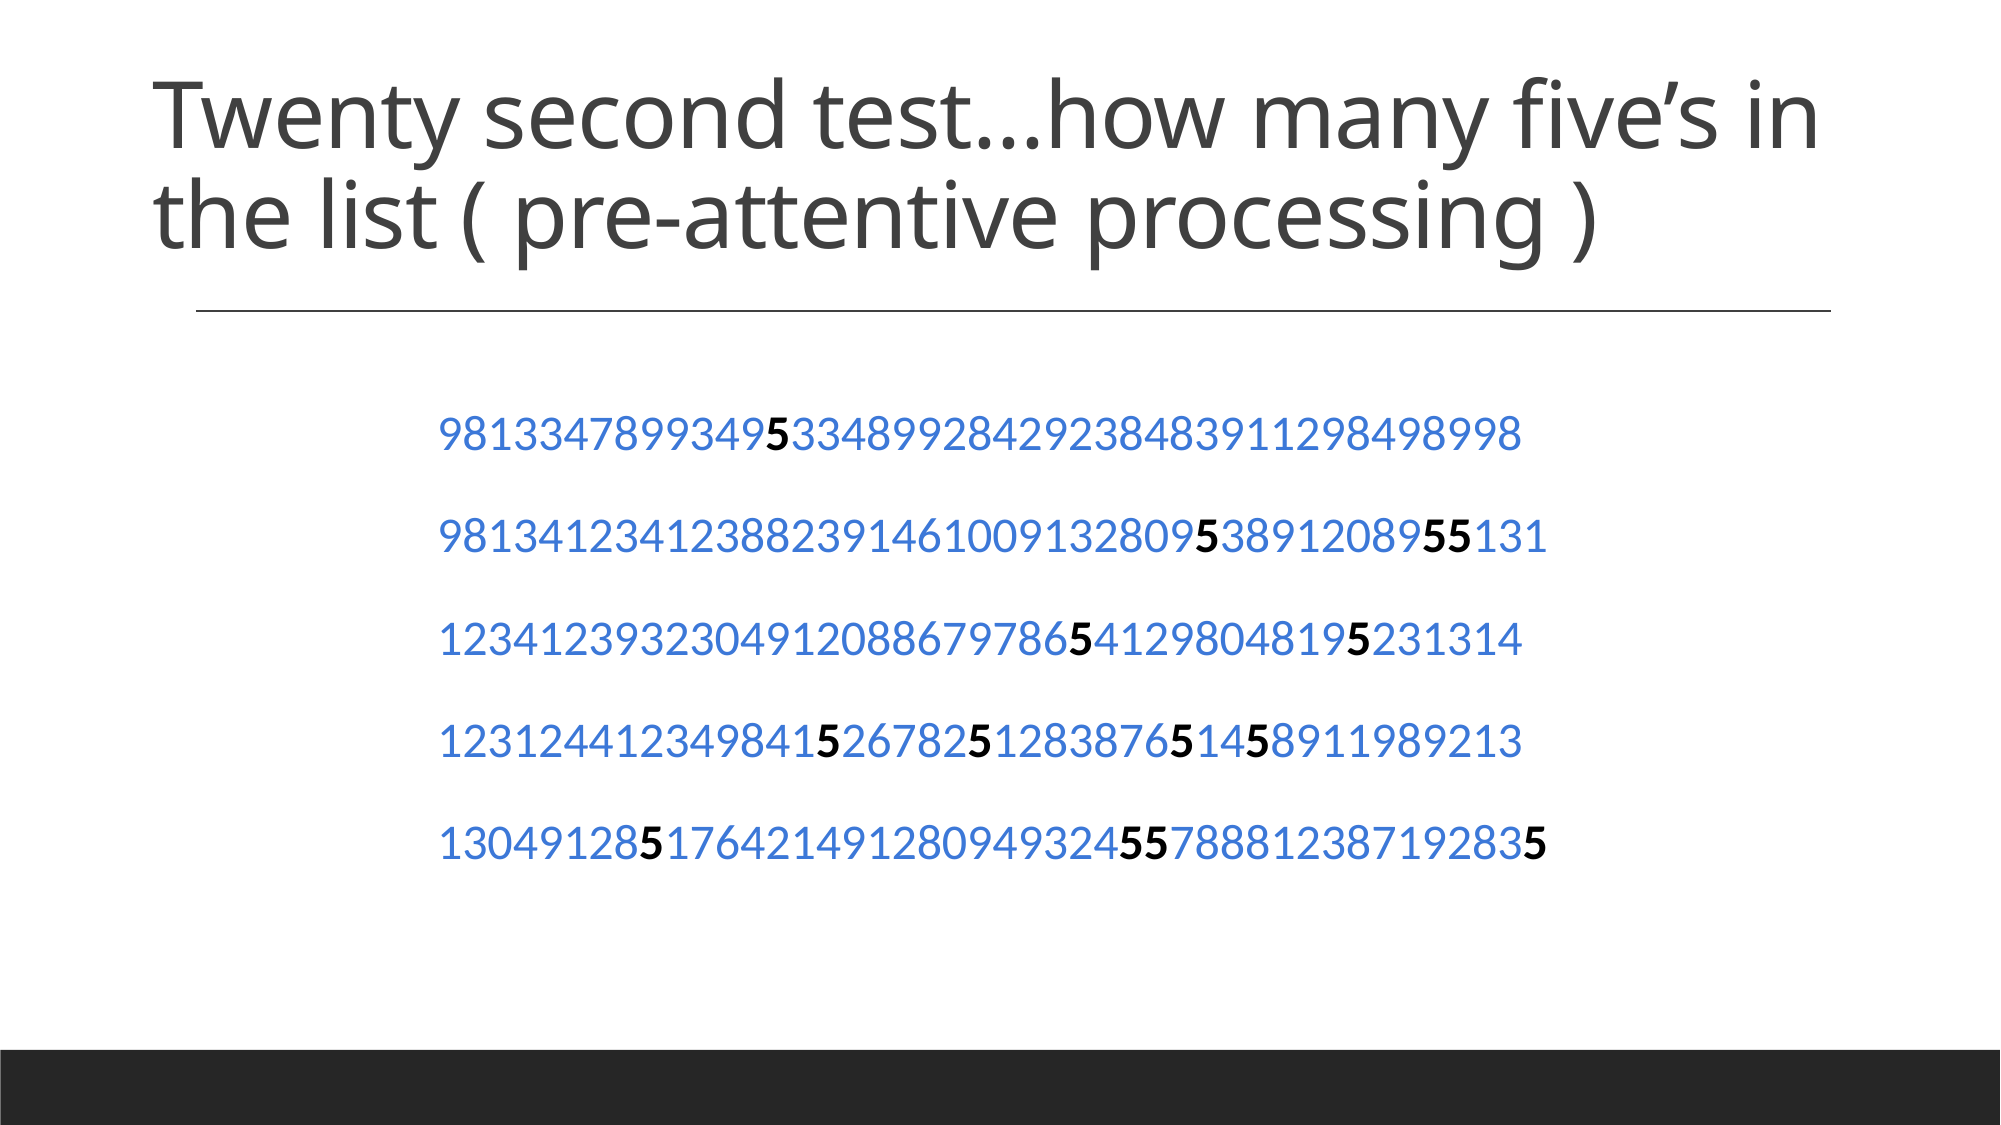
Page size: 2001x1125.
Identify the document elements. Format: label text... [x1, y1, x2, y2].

title Twenty second test...how many five’s in the list ( pre-attentive processing ) [137, 59, 1863, 278]
text_box 9813347899349533489928429238483911298498998 98134123412388239146100913280953891208955131 1234123932304912088679786541298048195231314 1231244123498415267825128387651458911989213 13049128517642149128094932455788812387192835 [422, 376, 1578, 910]
